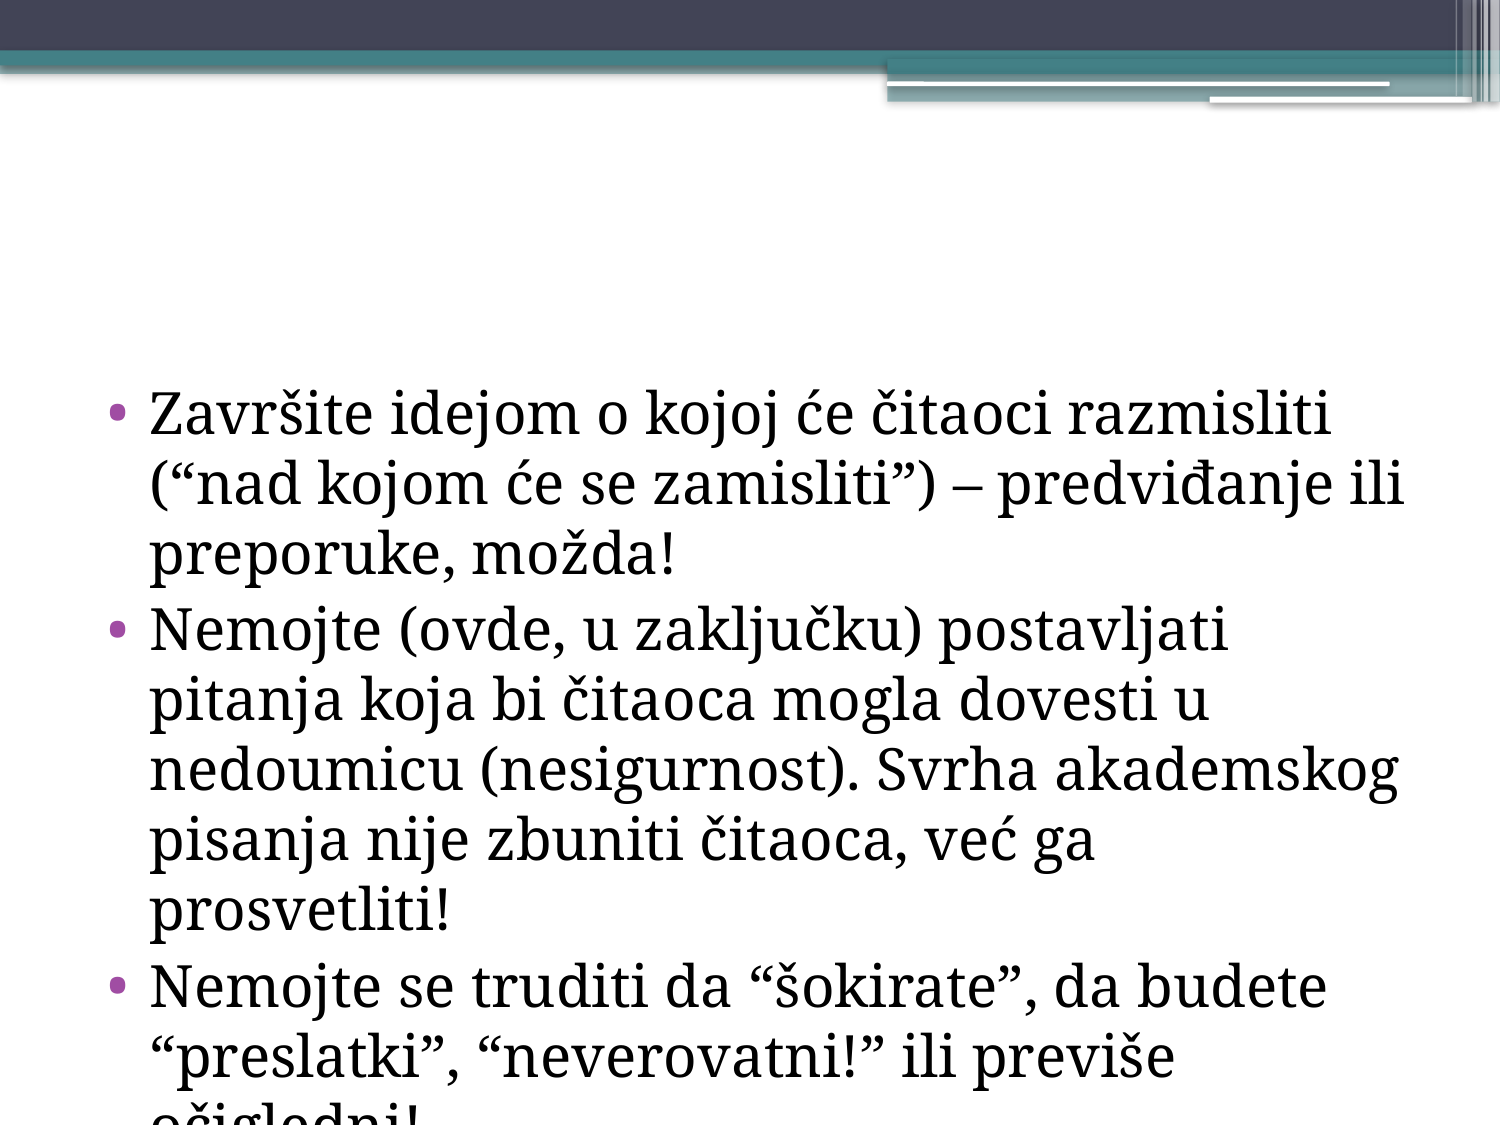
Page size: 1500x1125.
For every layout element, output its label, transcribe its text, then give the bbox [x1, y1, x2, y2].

list Završite idejom o kojoj će čitaoci razmisliti (“nad kojom će se zamisliti”) – predviđanje ili preporuke, možda! Nemojte (ovde, u zaključku) postavljati pitanja koja bi čitaoca mogla dovesti u nedoumicu (nesigurnost). Svrha akademskog pisanja nije zbuniti čitaoca, već ga prosvetliti! Nemojte se truditi da “šokirate”, da budete “preslatki”, “neverovatni!” ili previše očigledni! [75, 368, 1425, 1079]
